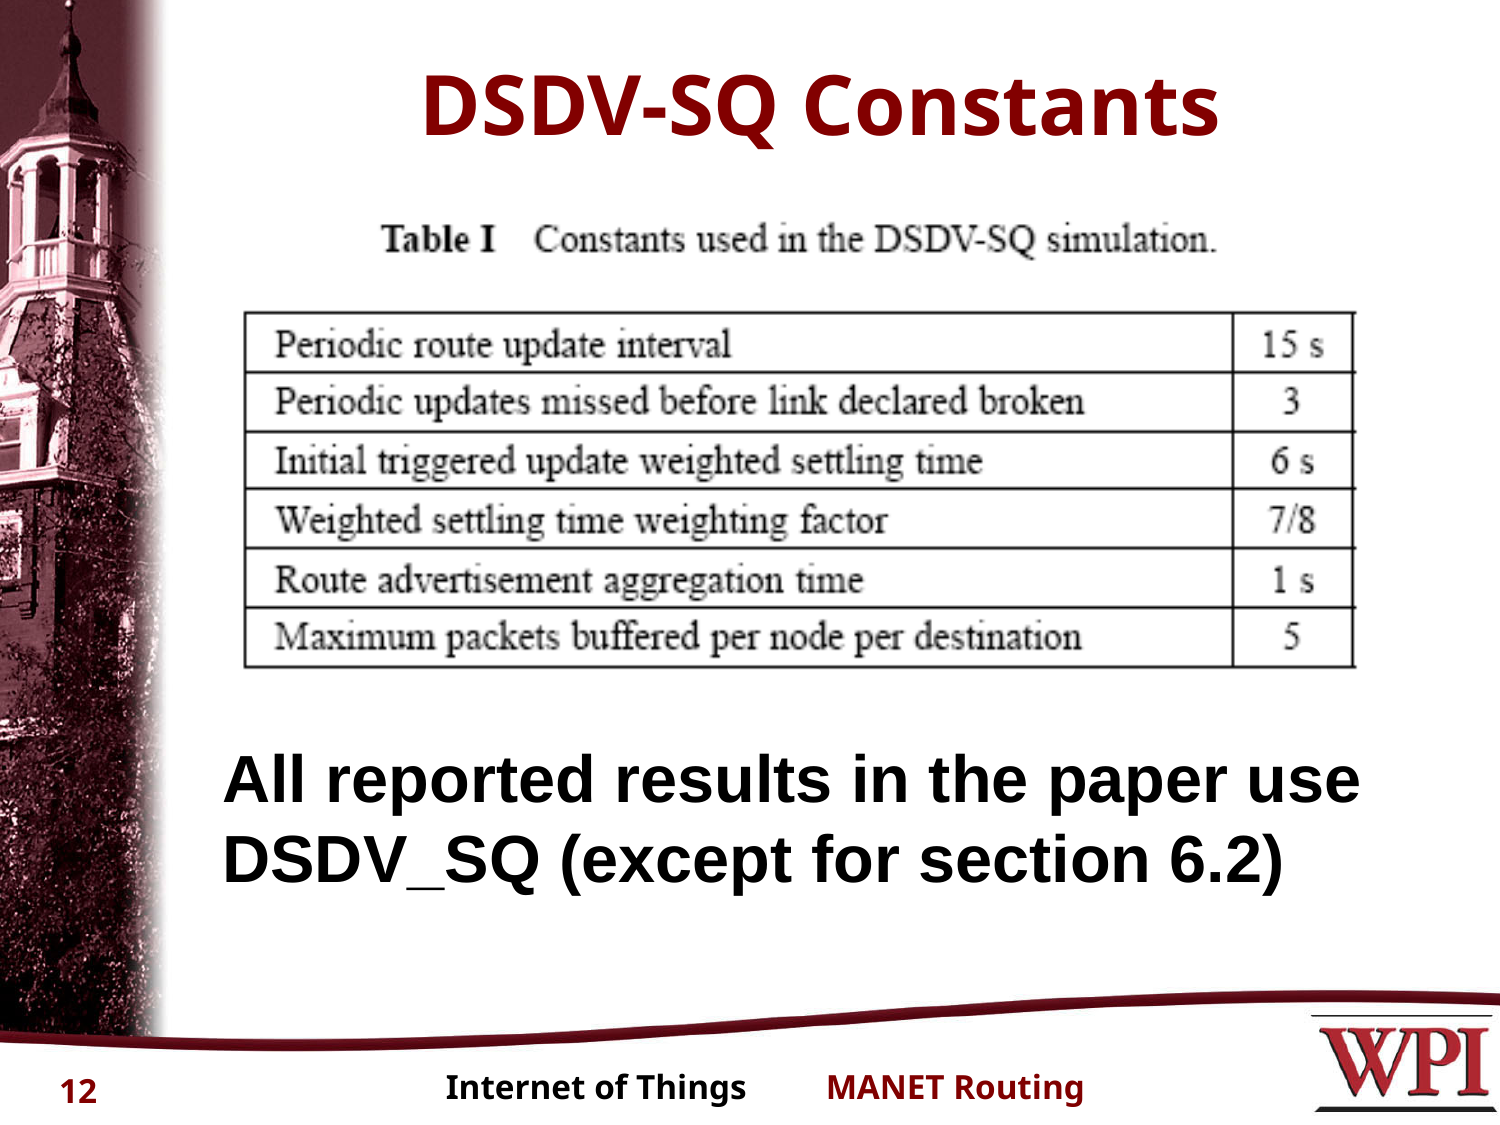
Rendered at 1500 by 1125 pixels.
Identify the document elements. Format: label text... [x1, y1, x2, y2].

footer Internet of Things MANET Routing [430, 1058, 1235, 1118]
title DSDV-SQ Constants [159, 18, 1483, 185]
slide_number 12 [0, 1027, 113, 1118]
picture [0, 0, 1500, 1125]
list All reported results in the paper use DSDV_SQ (except for section 6.2) [206, 727, 1412, 929]
